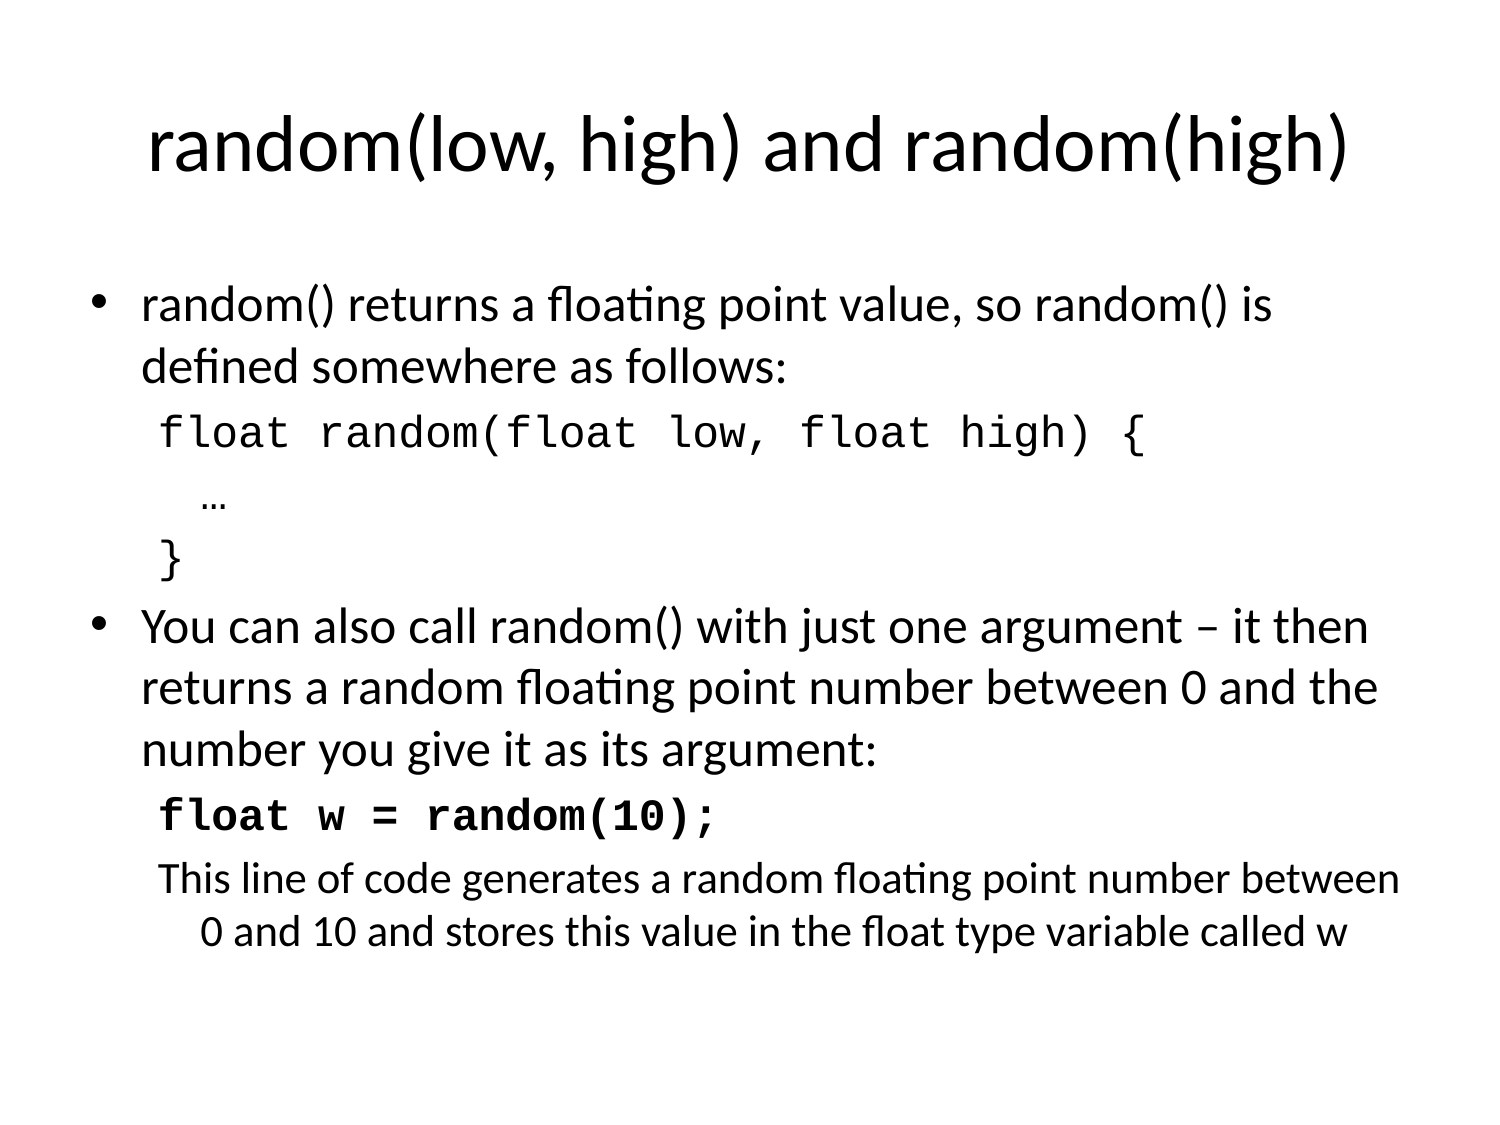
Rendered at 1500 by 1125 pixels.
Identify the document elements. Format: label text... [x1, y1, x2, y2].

title random(low, high) and random(high) [75, 45, 1425, 233]
list random() returns a floating point value, so random() is defined somewhere as follows: float random(float low, float high) { … } You can also call random() with just one argument – it then returns a random floating point number between 0 and the number you give it as its argument: float w = random(10); This line of code generates a random floating point number between 0 and 10 and stores this value in the float type variable called w [75, 262, 1425, 1005]
